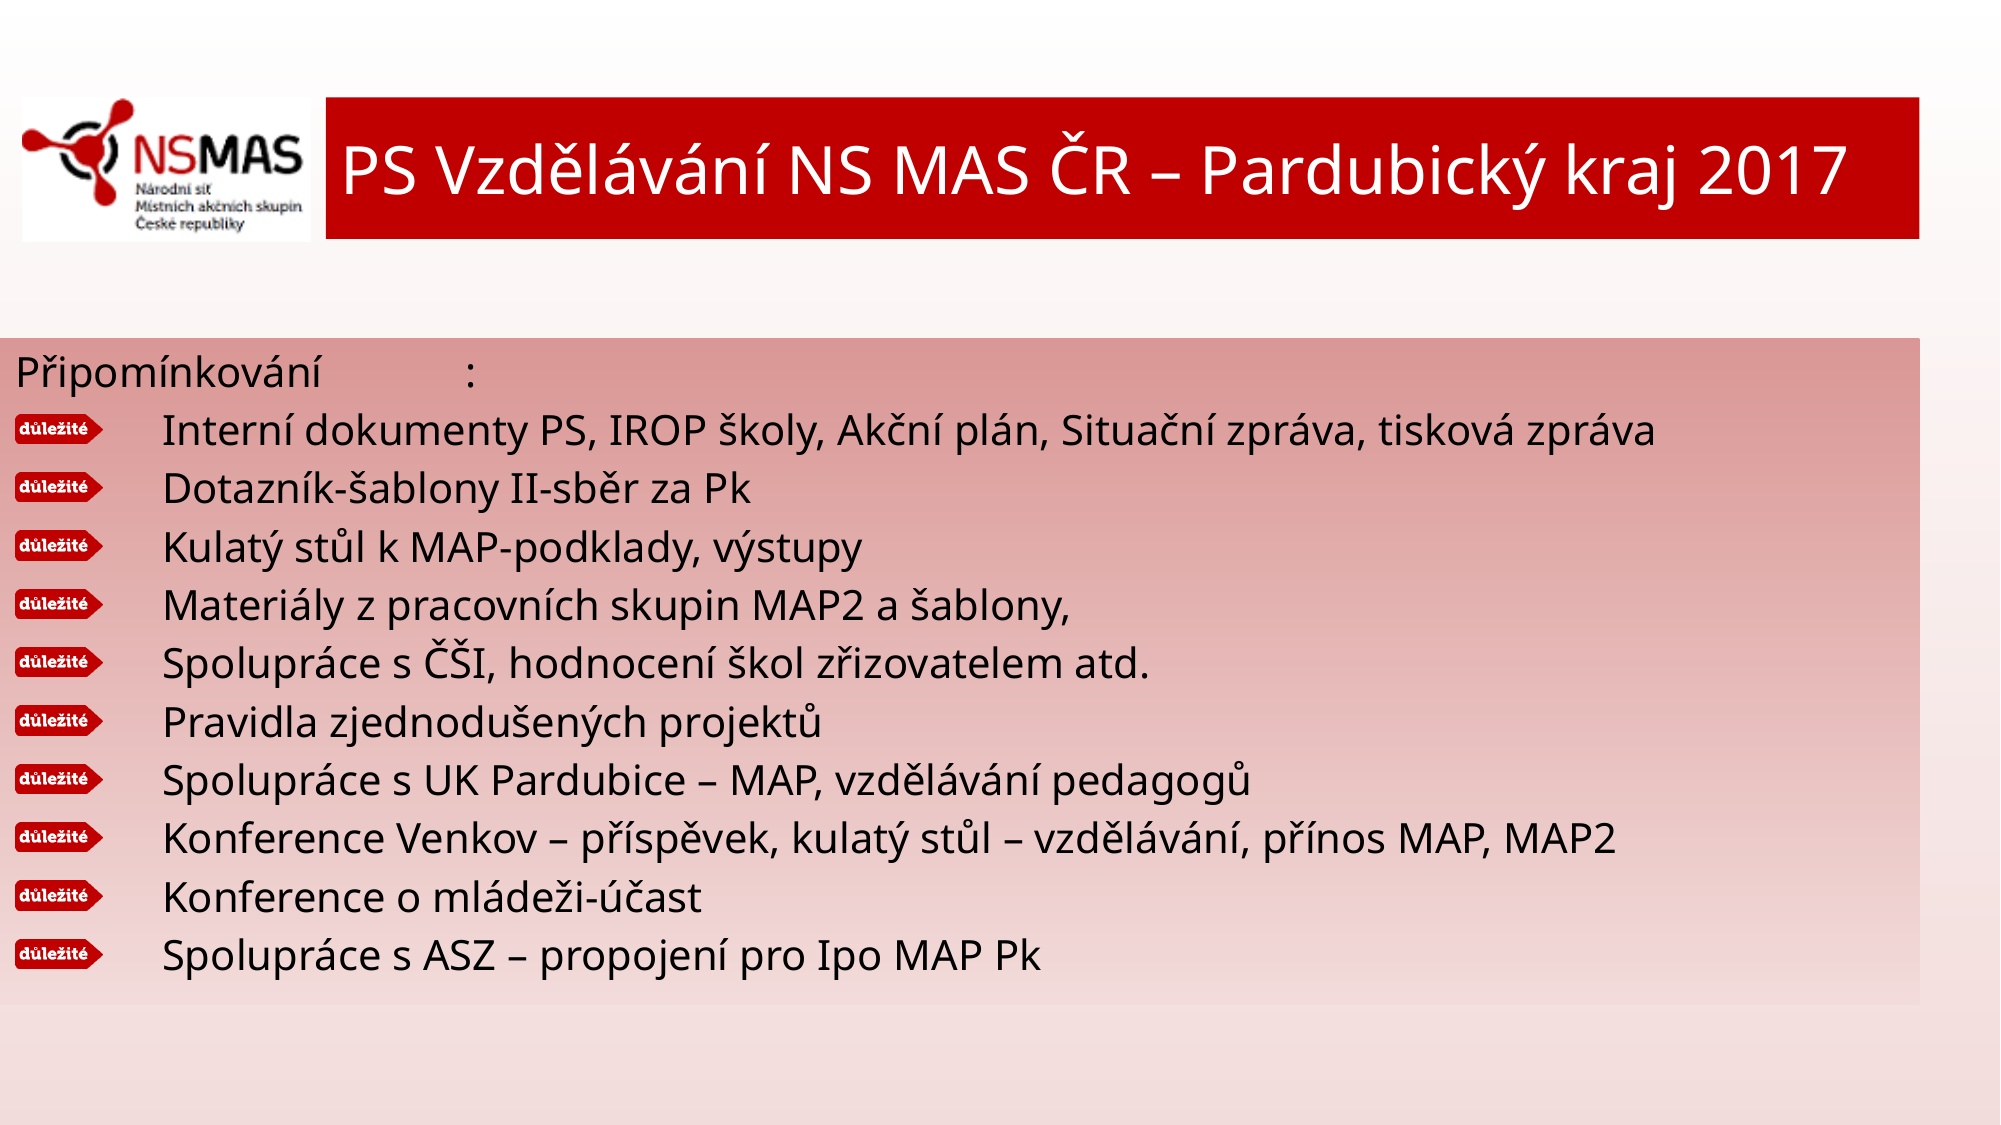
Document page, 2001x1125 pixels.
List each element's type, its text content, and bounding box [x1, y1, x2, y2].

picture [15, 647, 103, 677]
picture [15, 530, 103, 561]
picture [15, 764, 103, 794]
picture [15, 822, 103, 852]
picture [15, 939, 103, 969]
list Připomínkování : Interní dokumenty PS, IROP školy, Akční plán, Situační zpráva, tisková zpráva Dotazník-šablony II-sběr za Pk Kulatý stůl k MAP-podklady, výstupy Materiály z pracovních skupin MAP2 a šablony, Spolupráce s ČŠI, hodnocení škol zřizovatelem atd. Pravidla zjednodušených projektů Spolupráce s UK Pardubice – MAP, vzdělávání pedagogů Konference Venkov – příspěvek, kulatý stůl – vzdělávání, přínos MAP, MAP2 Konference o mládeži-účast Spolupráce s ASZ – propojení pro Ipo MAP Pk [0, 338, 1920, 1005]
picture [15, 589, 103, 619]
picture [22, 96, 311, 243]
picture [15, 414, 103, 444]
picture [15, 472, 103, 502]
picture [15, 705, 103, 736]
picture [15, 880, 103, 911]
title PS Vzdělávání NS MAS ČR – Pardubický kraj 2017 [325, 97, 1920, 239]
